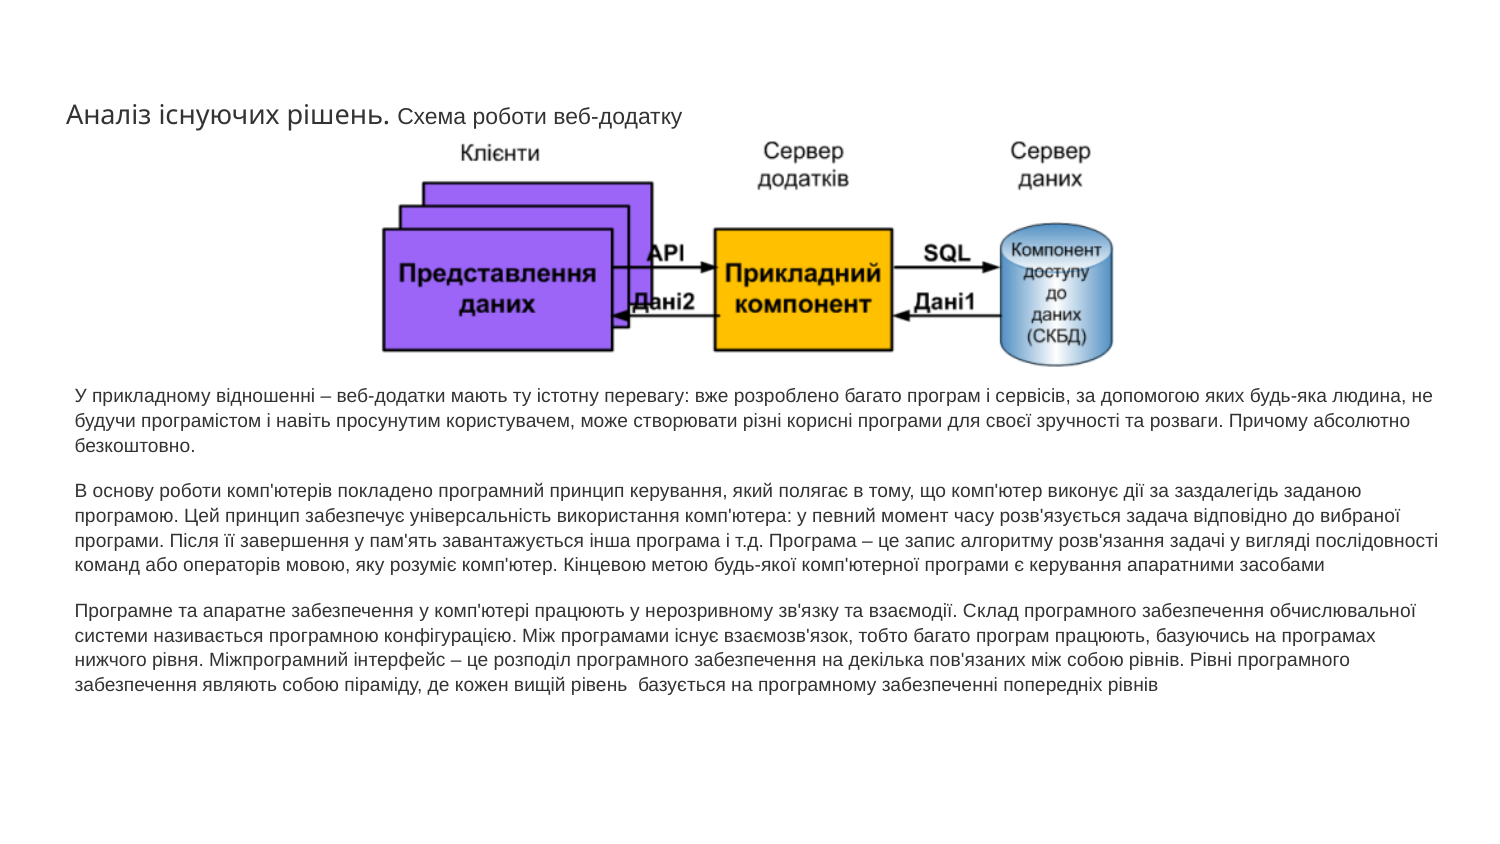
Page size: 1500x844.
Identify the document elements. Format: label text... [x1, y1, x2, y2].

picture [362, 134, 1154, 368]
title Аналіз існуючих рішень. Схема роботи веб-додатку [51, 72, 1449, 167]
list У прикладному відношенні – веб-додатки мають ту істотну перевагу: вже розроблено багато програм і сервісів, за допомогою яких будь-яка людина, не будучи програмістом і навіть просунутим користувачем, може створювати різні корисні програми для своєї зручності та розваги. Причому абсолютно безкоштовно. В основу роботи комп'ютерів покладено програмний принцип керування, який полягає в тому, що комп'ютер виконує дії за заздалегідь заданою програмою. Цей принцип забезпечує універсальність використання комп'ютера: у певний момент часу розв'язується задача відповідно до вибраної програми. Після її завершення у пам'ять завантажується інша програма і т.д. Програма – це запис алгоритму розв'язання задачі у вигляді послідовності команд або операторів мовою, яку розуміє комп'ютер. Кінцевою метою будь-якої комп'ютерної програми є керування апаратними засобами Програмне та апаратне забезпечення у комп'ютері працюють у нерозривному зв'язку та взаємодії. Склад програмного забезпечення обчислювальної системи називається програмною конфігурацією. Між програмами існує взаємозв'язок, тобто багато програм працюють, базуючись на програмах нижчого рівня. Міжпрограмний інтерфейс – це розподіл програмного забезпечення на декілька пов'язаних між собою рівнів. Рівні програмного забезпечення являють собою піраміду, де кожен вищій рівень базується на програмному забезпеченні попередніх рівнів [59, 367, 1458, 742]
